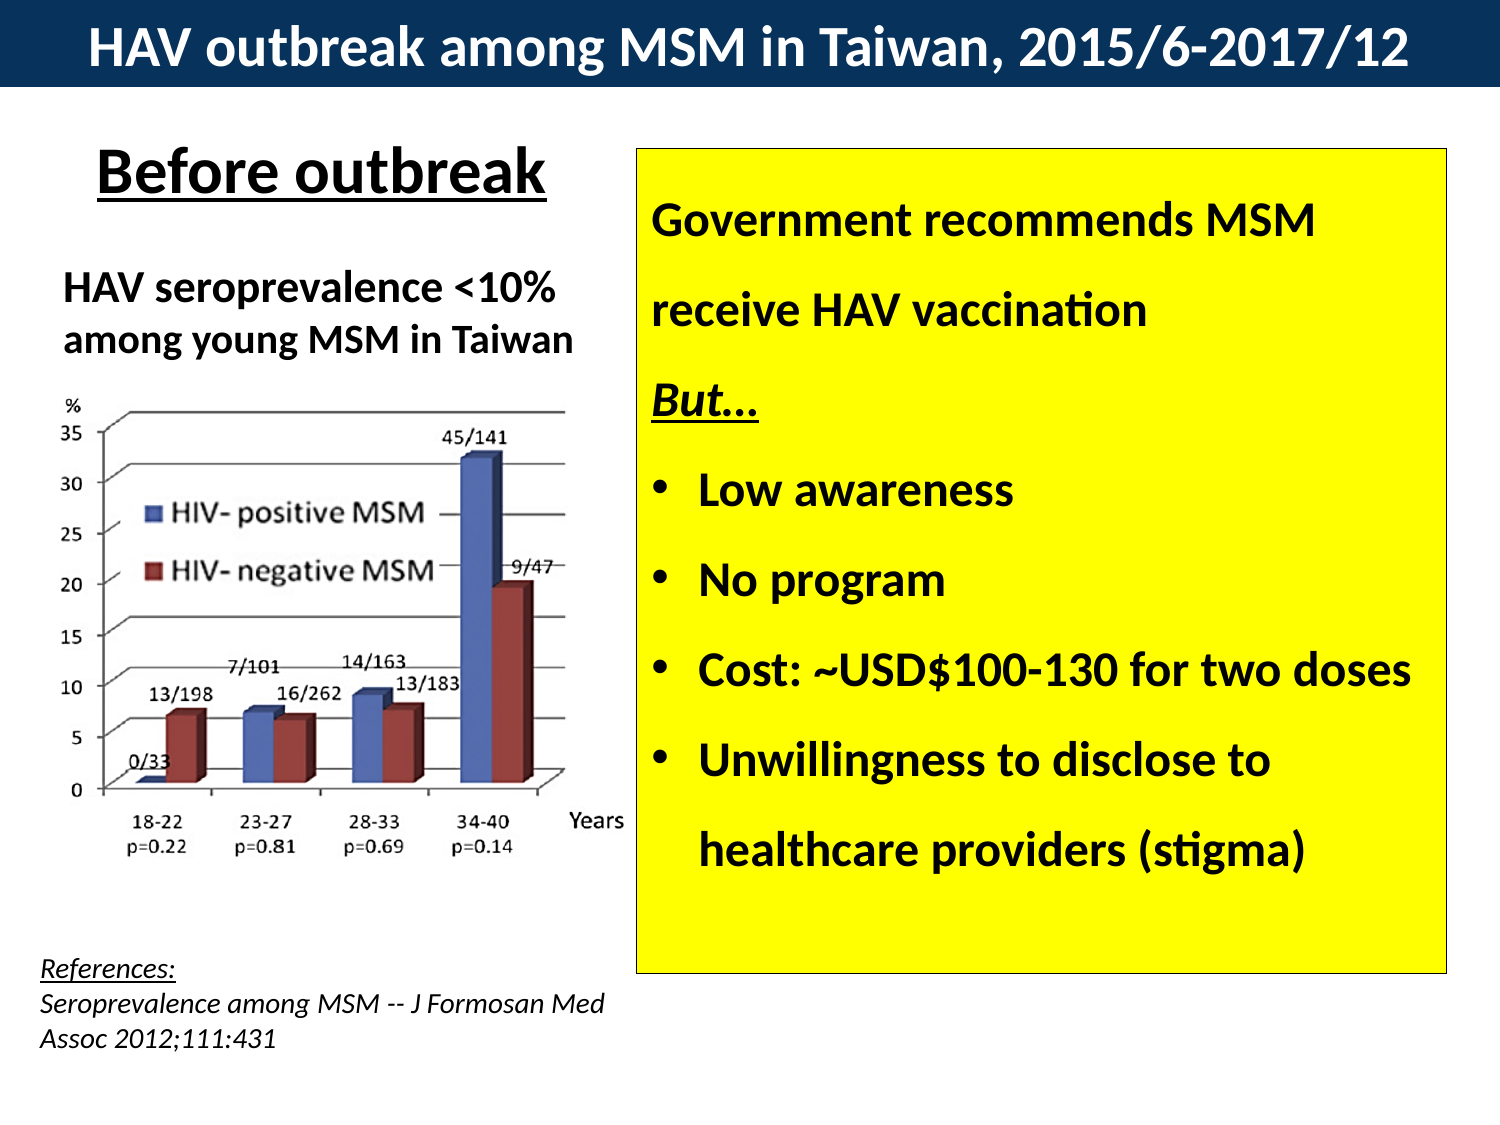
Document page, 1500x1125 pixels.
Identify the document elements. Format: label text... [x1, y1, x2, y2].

text_box Before outbreak HAV seroprevalence <10% among young MSM in Taiwan [48, 119, 596, 370]
text_box HAV outbreak among MSM in Taiwan, 2015/6-2017/12 [0, 0, 1500, 87]
text_box Government recommends MSM receive HAV vaccination But… Low awareness No program Cost: ~USD$100-130 for two doses Unwillingness to disclose to healthcare providers (stigma) [636, 148, 1447, 974]
text_box References: Seroprevalence among MSM -- J Formosan Med Assoc 2012;111:431 [25, 942, 673, 1062]
picture [44, 396, 633, 859]
